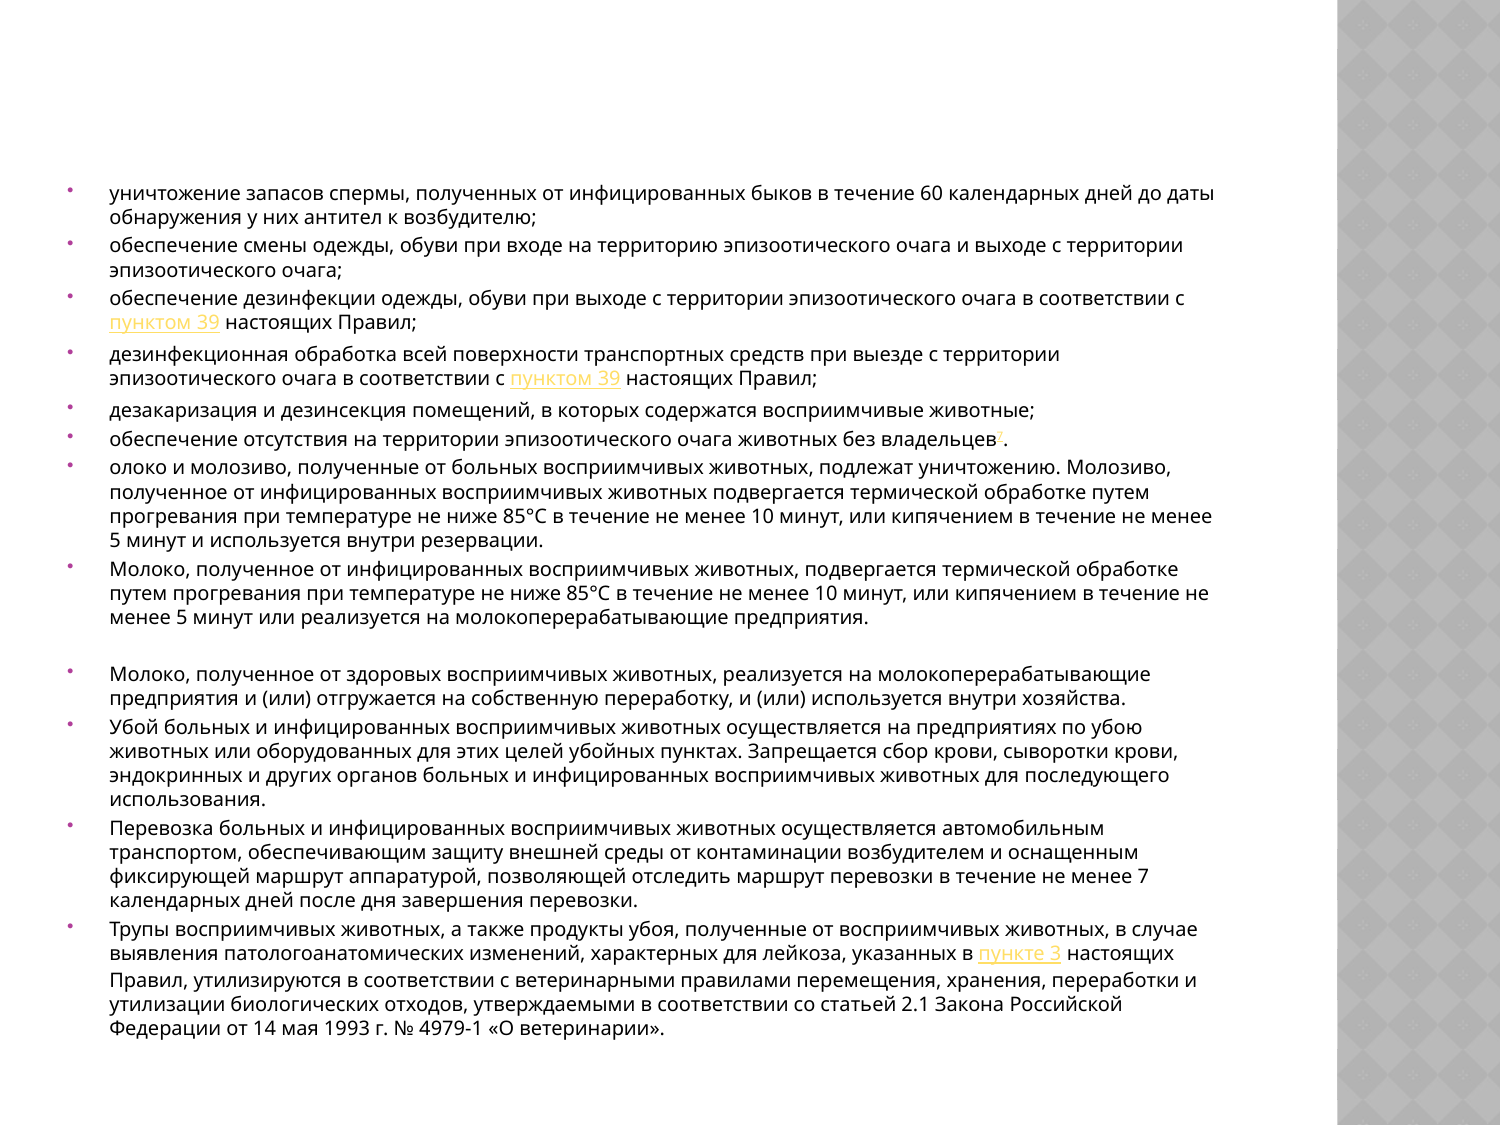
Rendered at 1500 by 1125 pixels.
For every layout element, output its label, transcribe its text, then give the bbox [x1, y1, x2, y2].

list уничтожение запасов спермы, полученных от инфицированных быков в течение 60 календарных дней до даты обнаружения у них антител к возбудителю; обеспечение смены одежды, обуви при входе на территорию эпизоотического очага и выходе с территории эпизоотического очага; обеспечение дезинфекции одежды, обуви при выходе с территории эпизоотического очага в соответствии с пунктом 39 настоящих Правил; дезинфекционная обработка всей поверхности транспортных средств при выезде с территории эпизоотического очага в соответствии с пунктом 39 настоящих Правил; дезакаризация и дезинсекция помещений, в которых содержатся восприимчивые животные; обеспечение отсутствия на территории эпизоотического очага животных без владельцев7. олоко и молозиво, полученные от больных восприимчивых животных, подлежат уничтожению. Молозиво, полученное от инфицированных восприимчивых животных подвергается термической обработке путем прогревания при температуре не ниже 85°С в течение не менее 10 минут, или кипячением в течение не менее 5 минут и используется внутри резервации. Молоко, полученное от инфицированных восприимчивых животных, подвергается термической обработке путем прогревания при температуре не ниже 85°С в течение не менее 10 минут, или кипячением в течение не менее 5 минут или реализуется на молокоперерабатывающие предприятия. Молоко, полученное от здоровых восприимчивых животных, реализуется на молокоперерабатывающие предприятия и (или) отгружается на собственную переработку, и (или) используется внутри хозяйства. Убой больных и инфицированных восприимчивых животных осуществляется на предприятиях по убою животных или оборудованных для этих целей убойных пунктах. Запрещается сбор крови, сыворотки крови, эндокринных и других органов больных и инфицированных восприимчивых животных для последующего использования. Перевозка больных и инфицированных восприимчивых животных осуществляется автомобильным транспортом, обеспечивающим защиту внешней среды от контаминации возбудителем и оснащенным фиксирующей маршрут аппаратурой, позволяющей отследить маршрут перевозки в течение не менее 7 календарных дней после дня завершения перевозки. Трупы восприимчивых животных, а также продукты убоя, полученные от восприимчивых животных, в случае выявления патологоанатомических изменений, характерных для лейкоза, указанных в пункте 3 настоящих Правил, утилизируются в соответствии с ветеринарными правилами перемещения, хранения, переработки и утилизации биологических отходов, утверждаемыми в соответствии со статьей 2.1 Закона Российской Федерации от 14 мая 1993 г. № 4979-1 «О ветеринарии». [53, 172, 1241, 1063]
